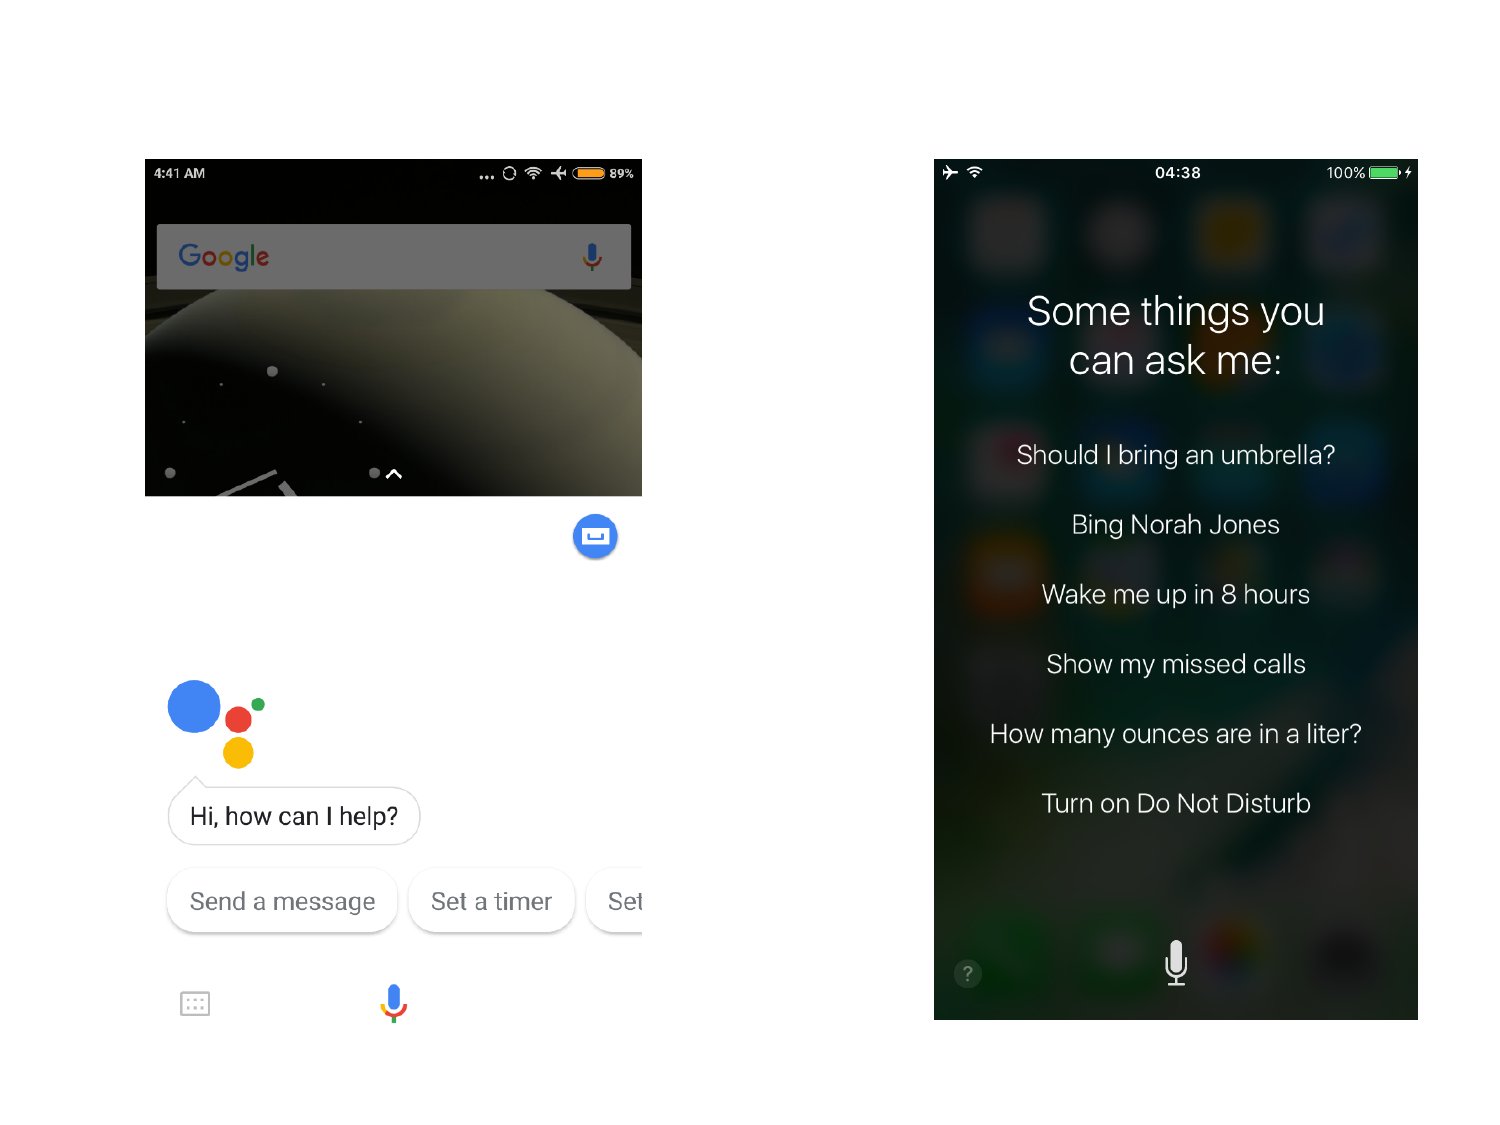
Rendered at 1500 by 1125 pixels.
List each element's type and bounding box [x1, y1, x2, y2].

picture [934, 159, 1418, 1020]
list [145, 159, 642, 1042]
